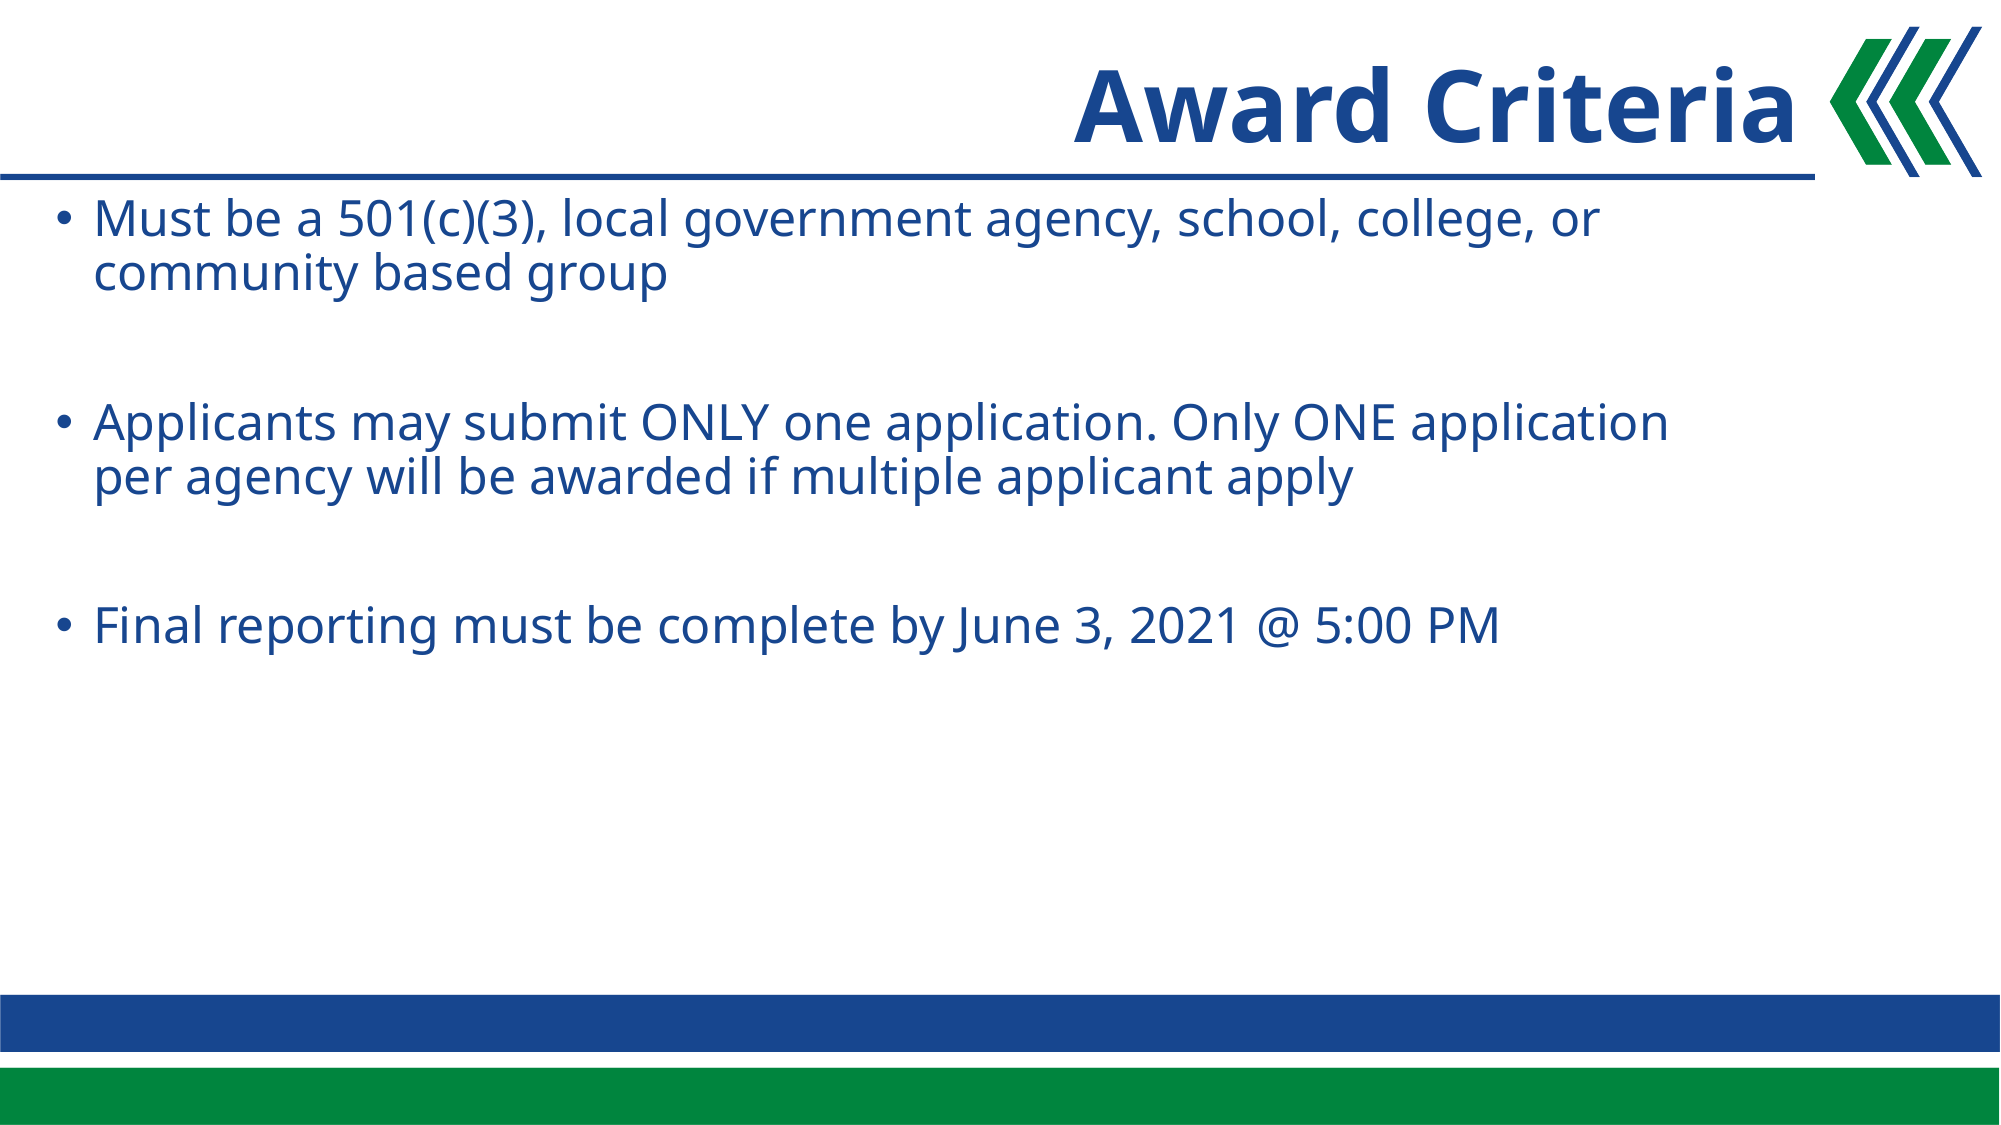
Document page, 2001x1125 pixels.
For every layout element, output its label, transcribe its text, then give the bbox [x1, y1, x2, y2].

list Award Criteria [40, 48, 1816, 185]
list Must be a 501(c)(3), local government agency, school, college, or community based group Applicants may submit ONLY one application. Only ONE application per agency will be awarded if multiple applicant apply Final reporting must be complete by June 3, 2021 @ 5:00 PM [40, 186, 1775, 997]
picture [0, 0, 2000, 1125]
